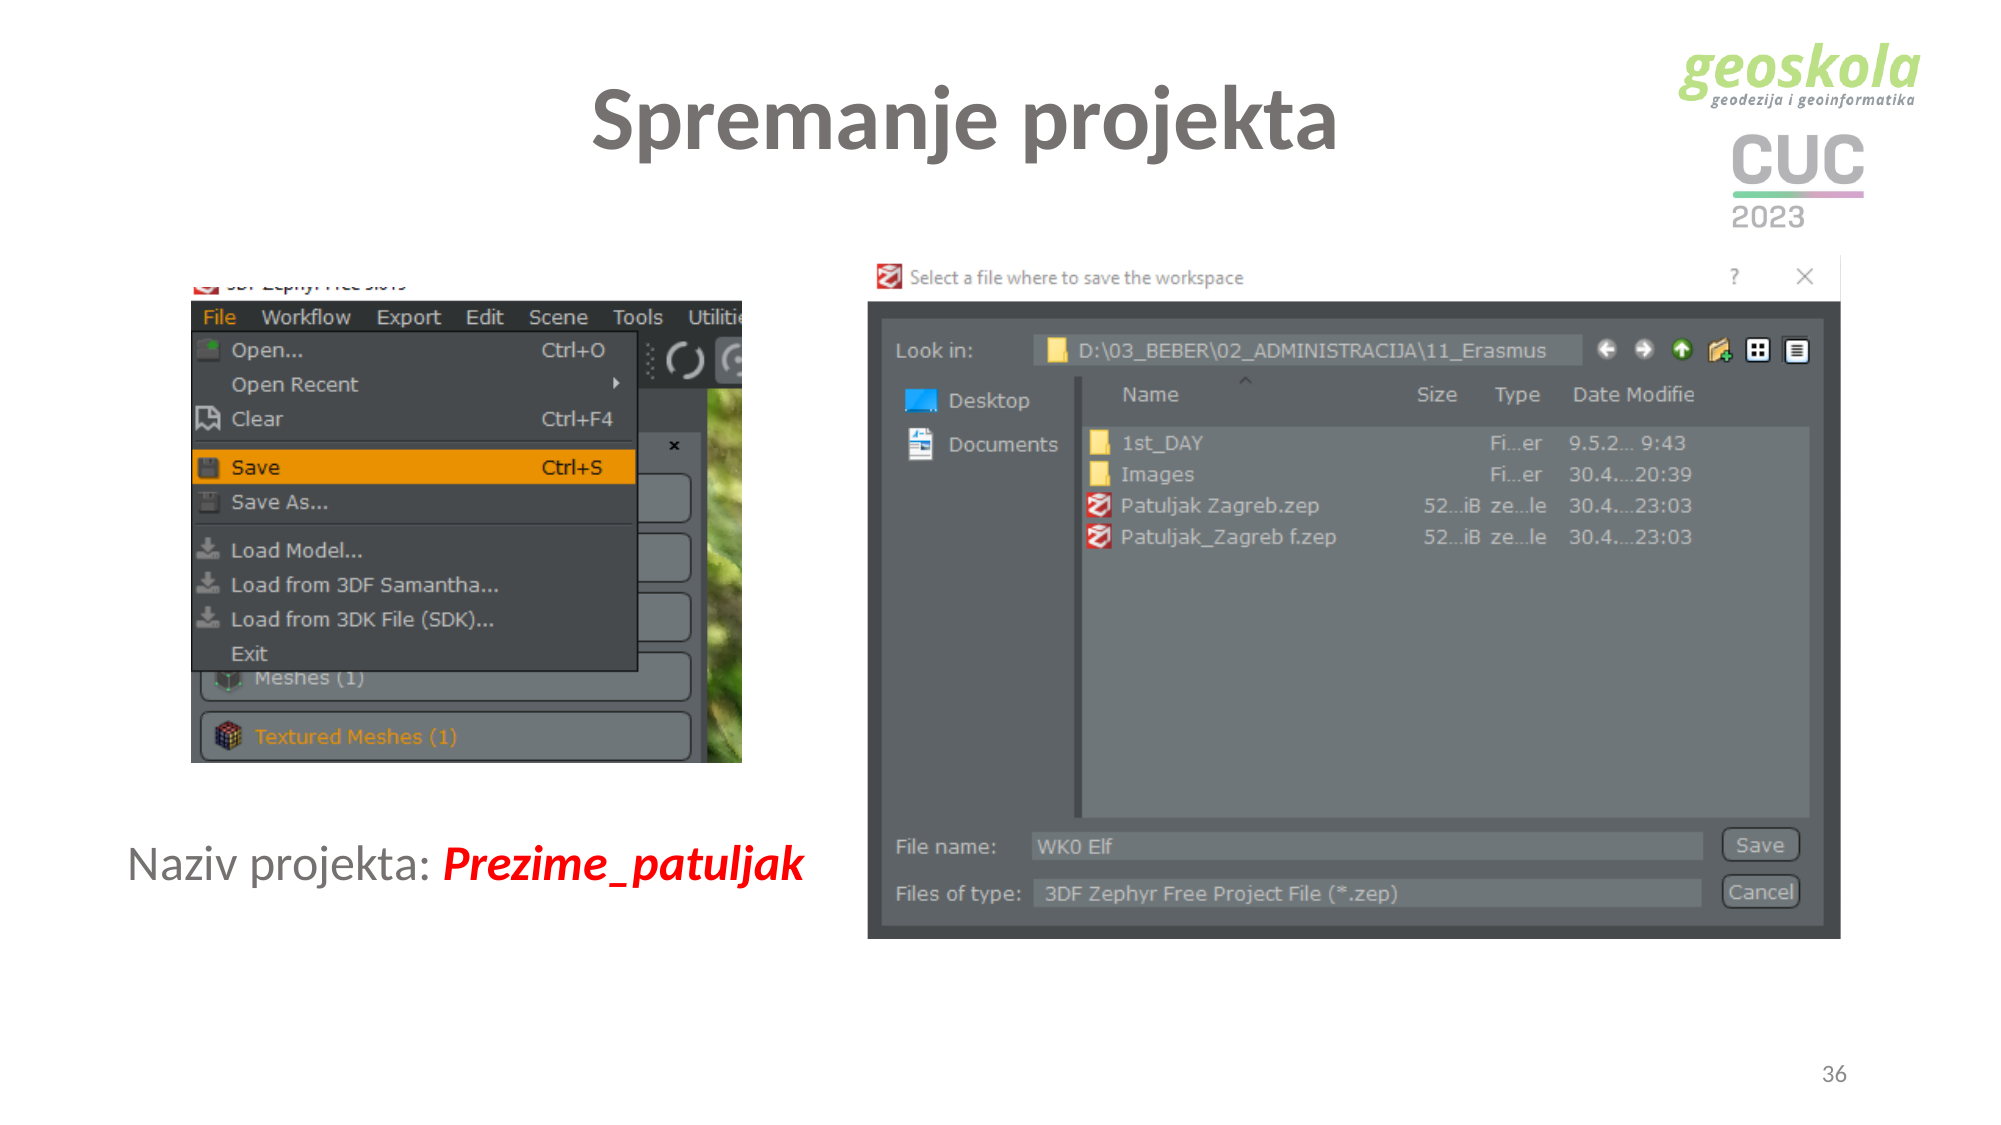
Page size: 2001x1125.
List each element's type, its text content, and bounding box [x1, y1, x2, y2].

picture [867, 20, 1941, 939]
title Spremanje projekta [132, 43, 1675, 196]
picture [191, 287, 742, 763]
text_box Naziv projekta: Prezime_patuljak [112, 822, 867, 898]
slide_number 36 [1412, 1042, 1863, 1103]
